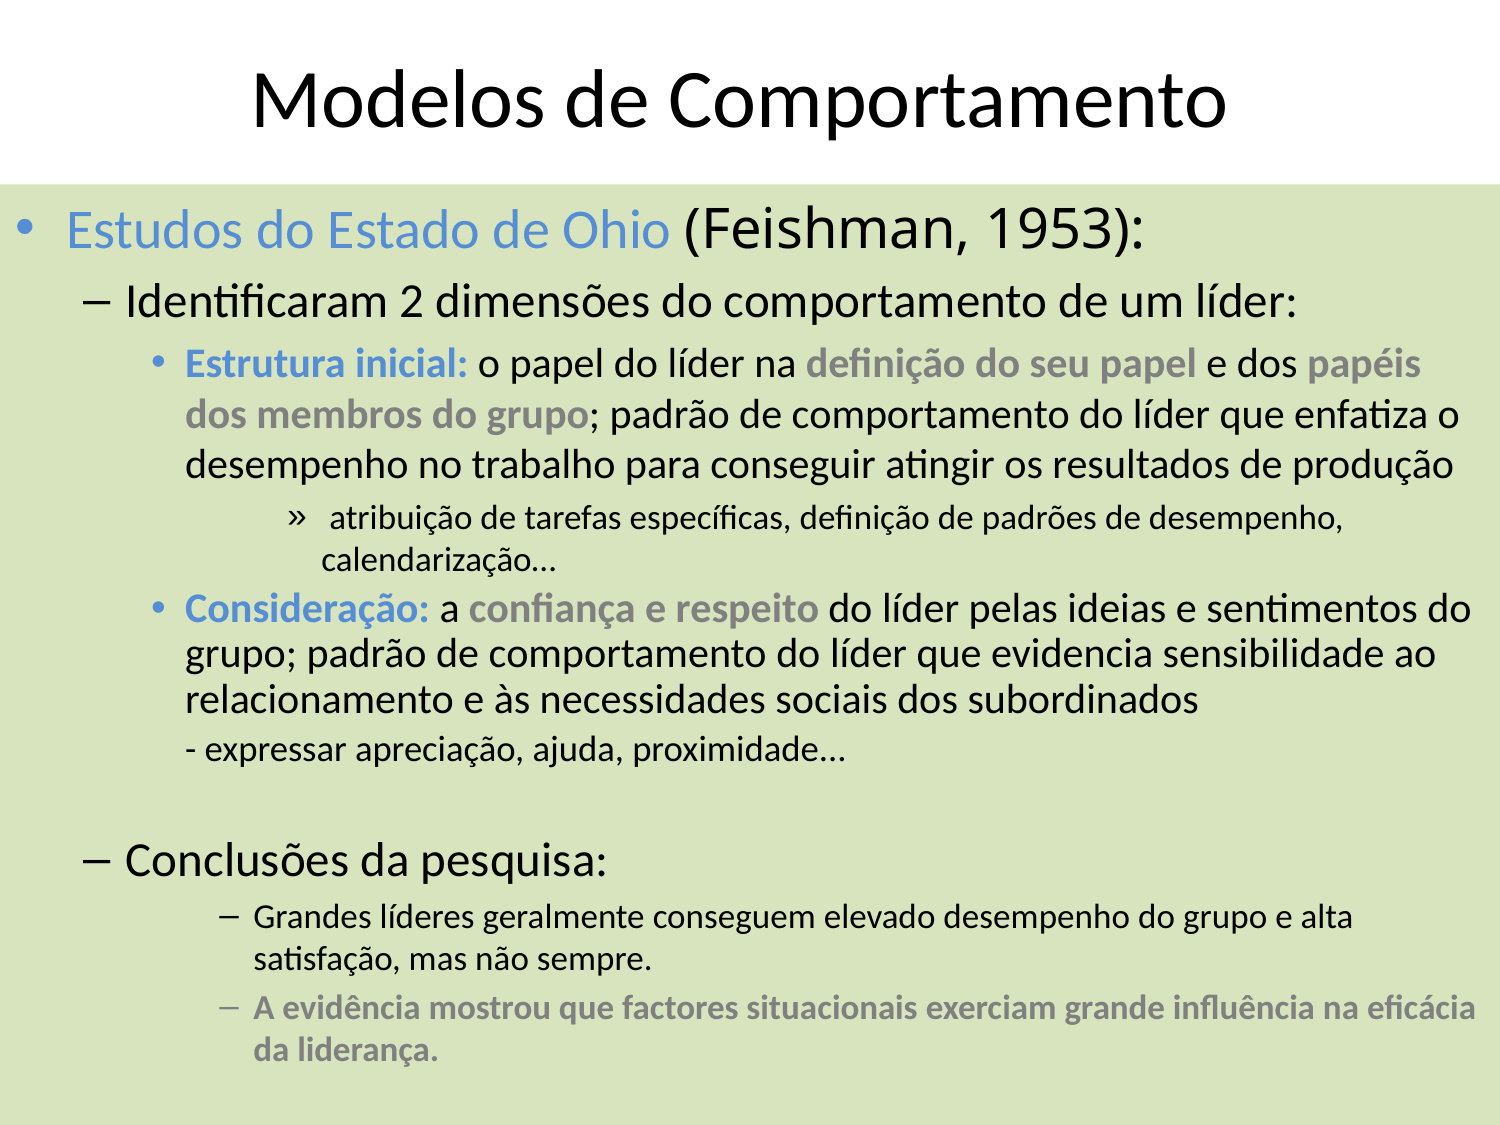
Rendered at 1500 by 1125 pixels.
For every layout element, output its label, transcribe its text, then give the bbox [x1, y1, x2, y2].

title Modelos de Comportamento [64, 0, 1415, 184]
list Estudos do Estado de Ohio (Feishman, 1953): Identificaram 2 dimensões do comportamento de um líder: Estrutura inicial: o papel do líder na definição do seu papel e dos papéis dos membros do grupo; padrão de comportamento do líder que enfatiza o desempenho no trabalho para conseguir atingir os resultados de produção atribuição de tarefas específicas, definição de padrões de desempenho, calendarização… Consideração: a confiança e respeito do líder pelas ideias e sentimentos do grupo; padrão de comportamento do líder que evidencia sensibilidade ao relacionamento e às necessidades sociais dos subordinados - expressar apreciação, ajuda, proximidade... Conclusões da pesquisa: Grandes líderes geralmente conseguem elevado desempenho do grupo e alta satisfação, mas não sempre. A evidência mostrou que factores situacionais exerciam grande influência na eficácia da liderança. [0, 184, 1500, 1125]
